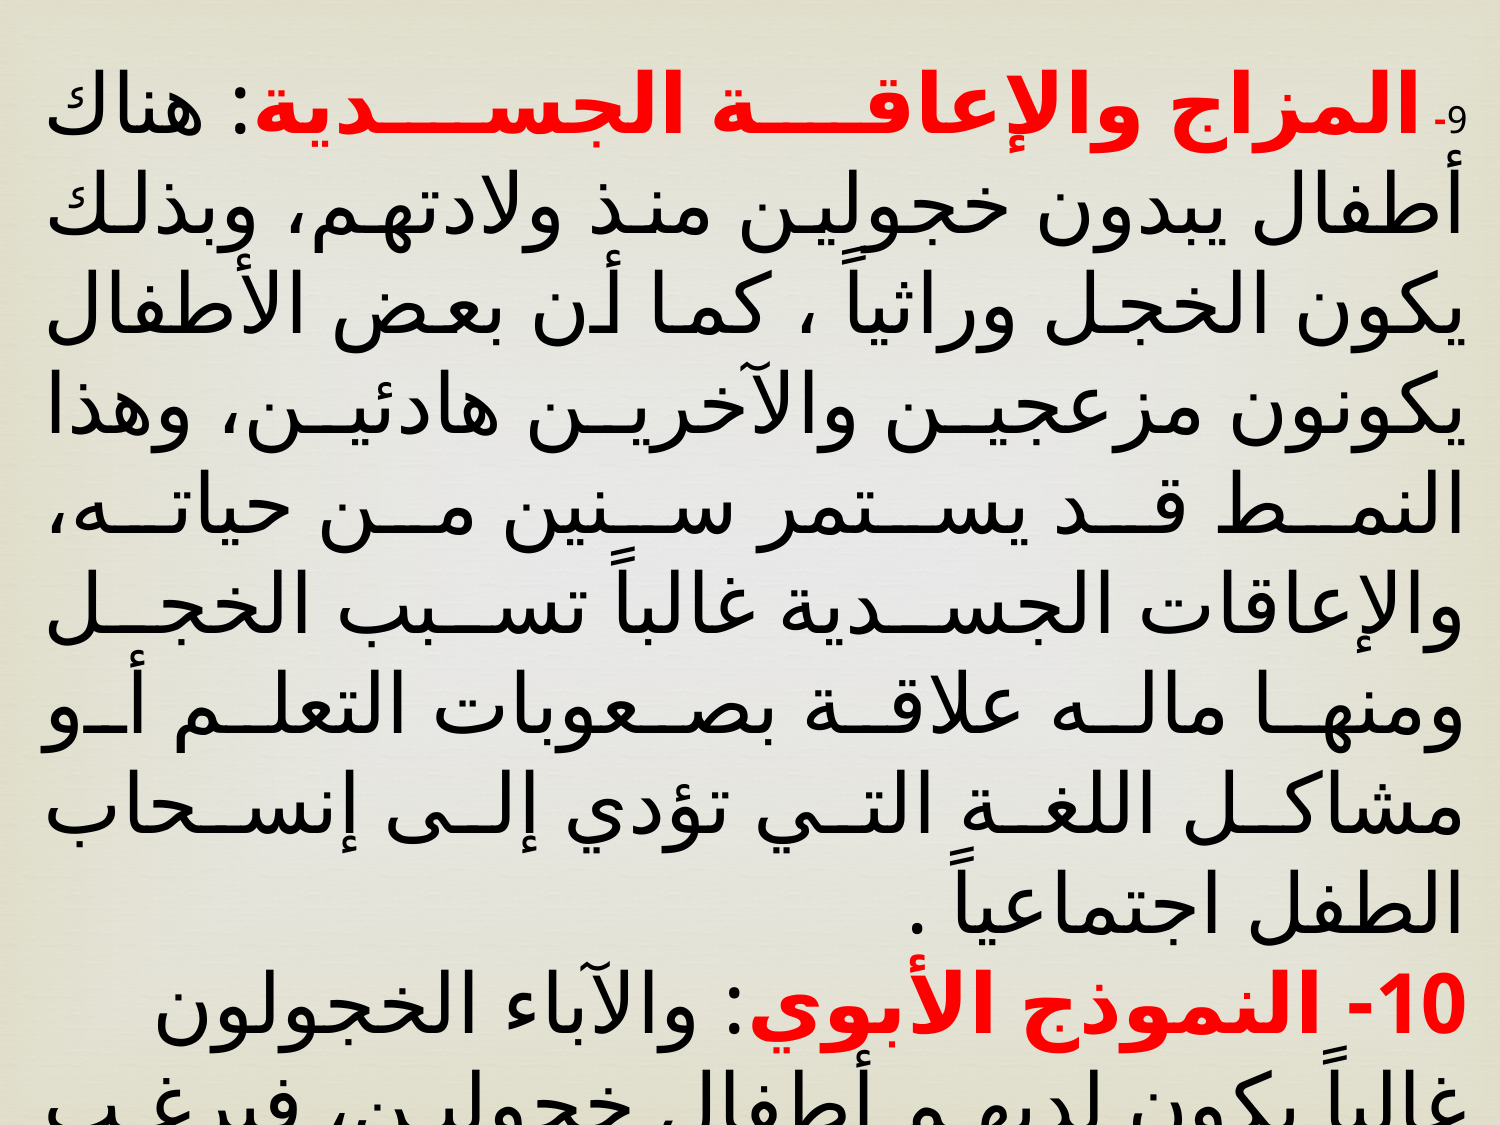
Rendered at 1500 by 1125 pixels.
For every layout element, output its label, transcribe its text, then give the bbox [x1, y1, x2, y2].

text_box 9- المزاج والإعاقة الجسدية: هناك أطفال يبدون خجولين منذ ولادتهم، وبذلك يكون الخجل وراثياً ، كما أن بعض الأطفال يكونون مزعجين والآخرين هادئين، وهذا النمط قد يستمر سنين من حياته، والإعاقات الجسدية غالباً تسبب الخجل ومنها ماله علاقة بصعوبات التعلم أو مشاكل اللغة التي تؤدي إلى إنسحاب الطفل اجتماعياً . 10- النموذج الأبوي: والآباء الخجولون غالباً يكون لديهم أطفال خجولين، فيرغب الطفل أن يعيش أسلوب حياة الخجل كما يرى والديه، واتصالاتهم با لمجتمع قليلة جداً. [29, 42, 1483, 1125]
